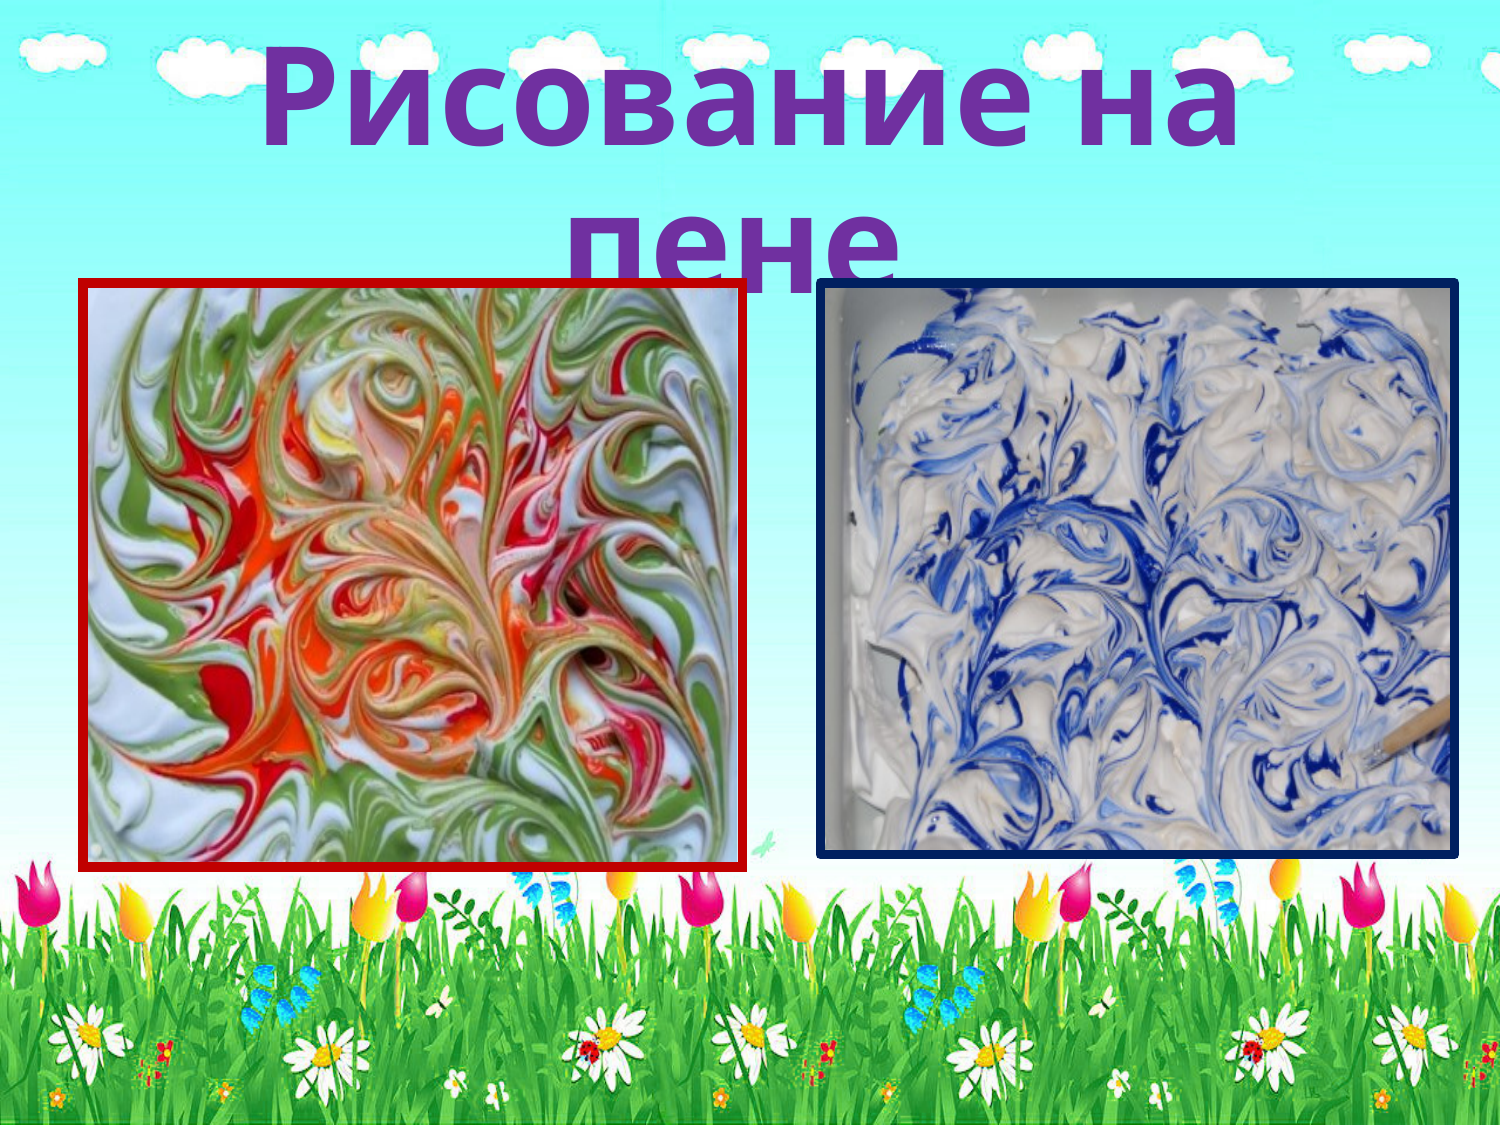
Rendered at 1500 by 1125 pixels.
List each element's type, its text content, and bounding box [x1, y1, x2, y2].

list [87, 287, 738, 863]
picture [0, 0, 1500, 1125]
title Рисование на пене [102, 99, 1398, 251]
